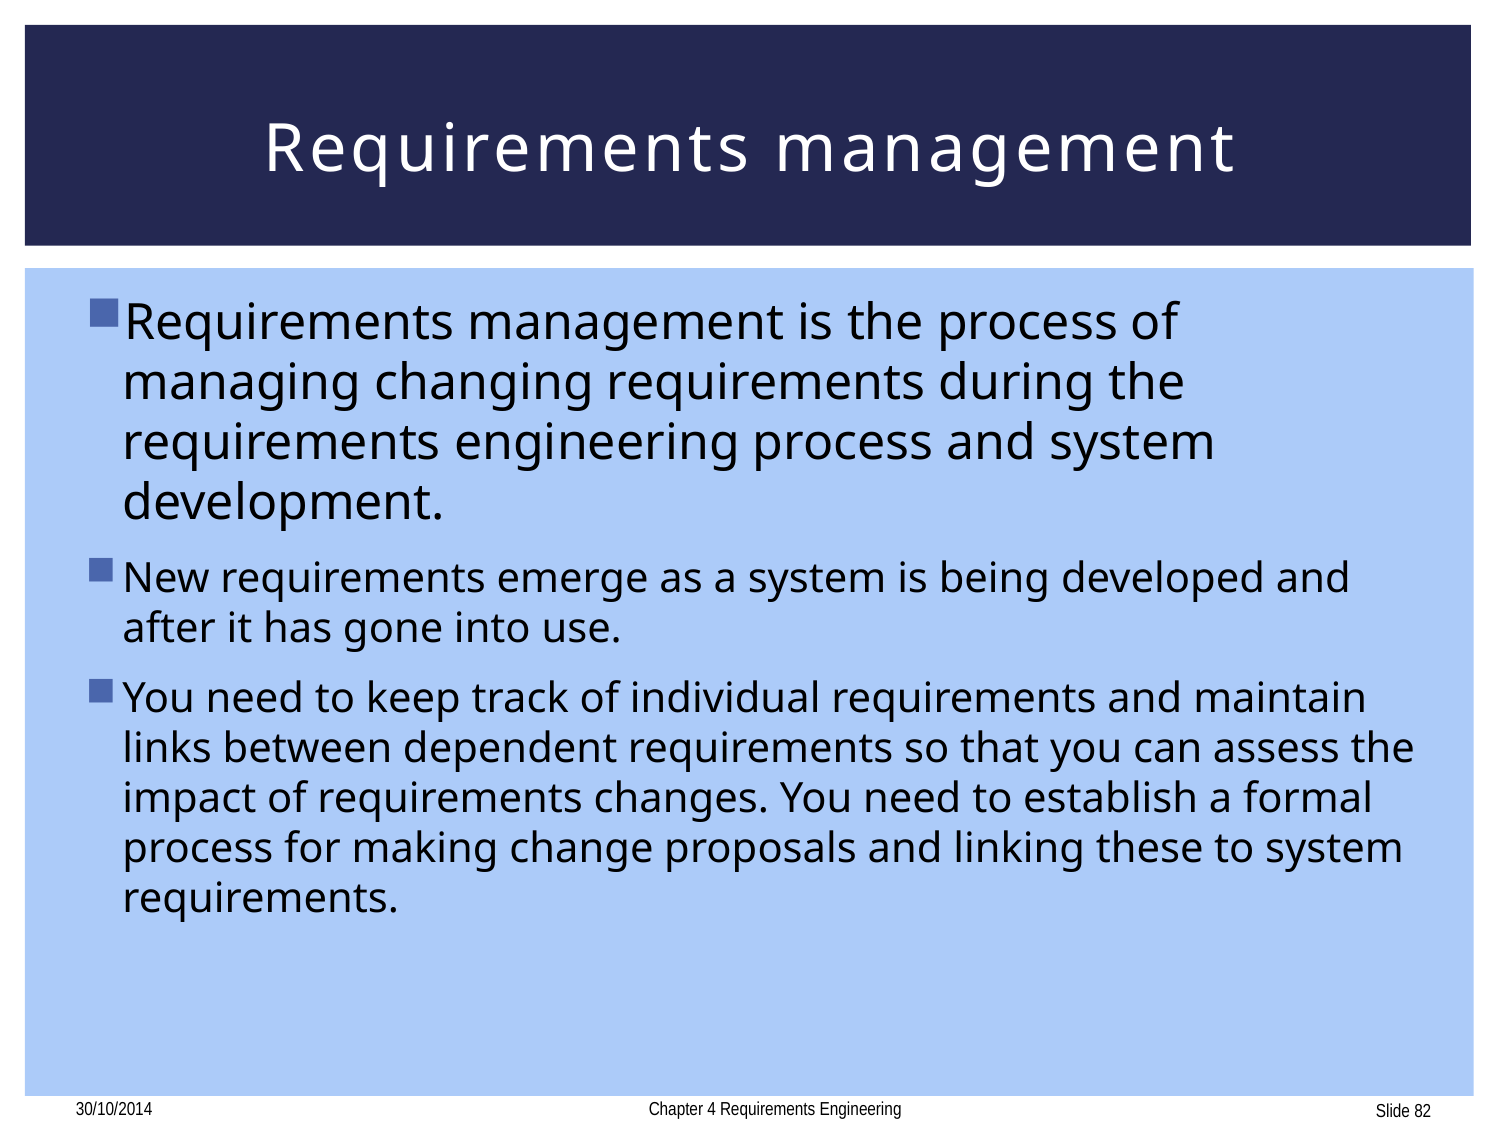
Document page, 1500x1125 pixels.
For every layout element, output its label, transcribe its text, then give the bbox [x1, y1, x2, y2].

title Requirements management [62, 58, 1438, 232]
list Requirements management is the process of managing changing requirements during the requirements engineering process and system development. New requirements emerge as a system is being developed and after it has gone into use. You need to keep track of individual requirements and maintain links between dependent requirements so that you can assess the impact of requirements changes. You need to establish a formal process for making change proposals and linking these to system requirements. [62, 281, 1442, 1005]
footer Chapter 4 Requirements Engineering [62, 1085, 1488, 1125]
